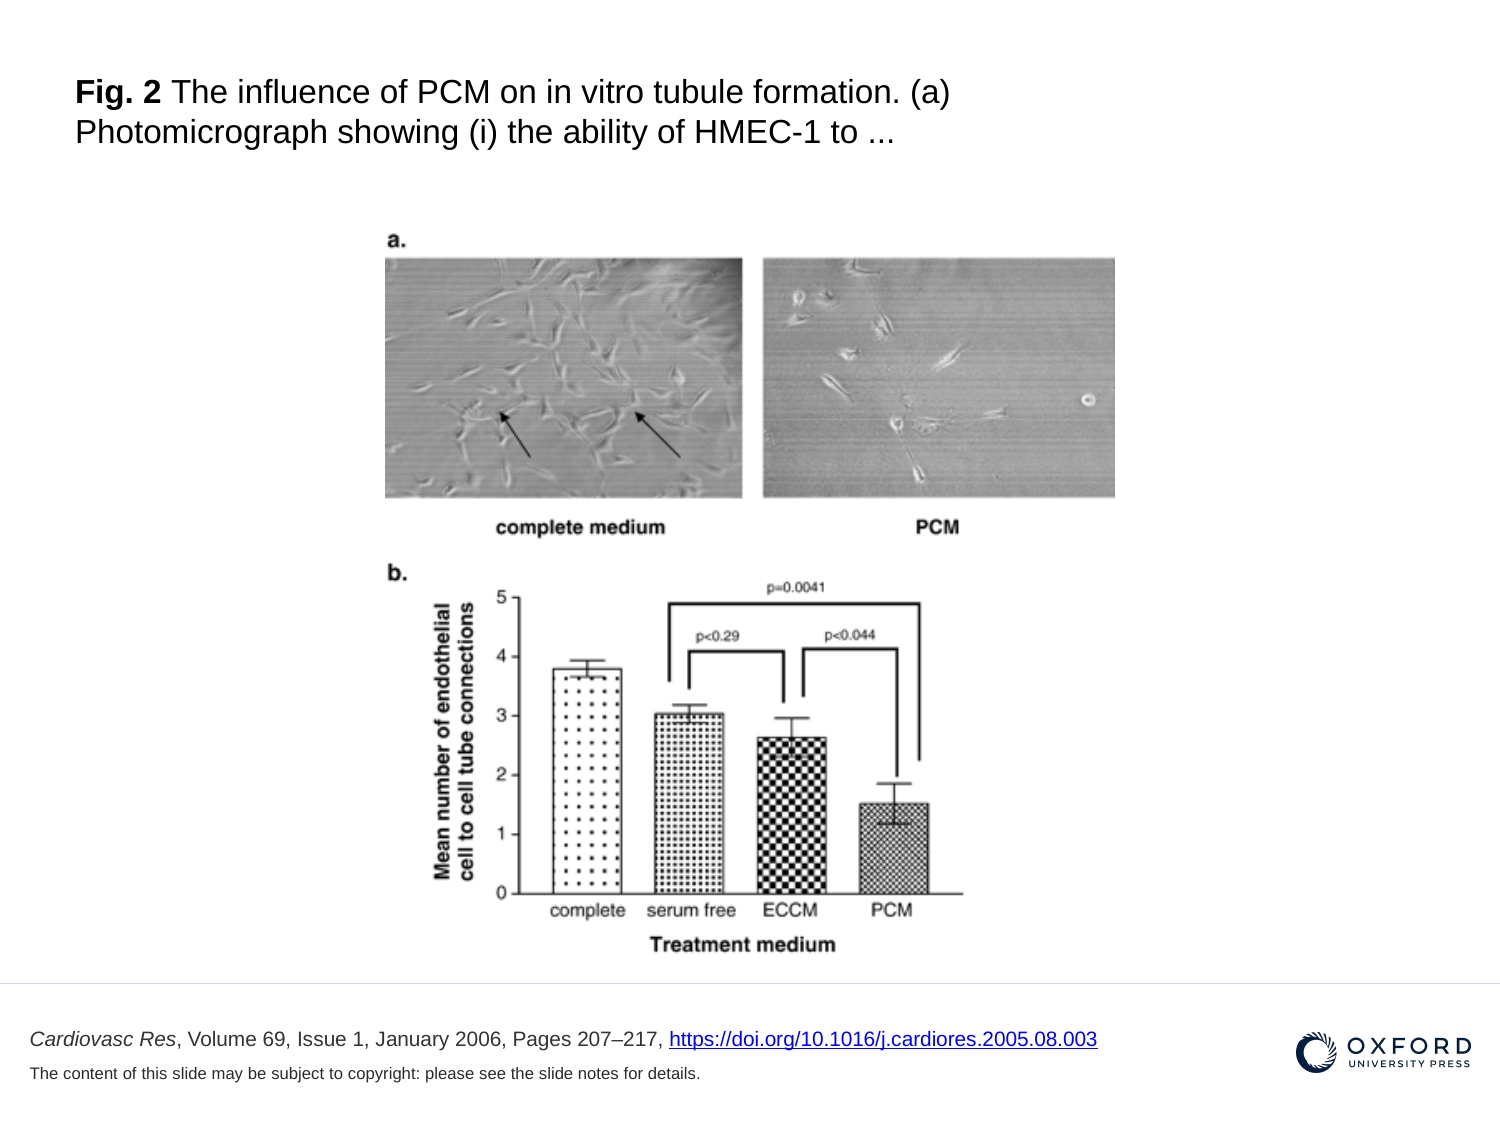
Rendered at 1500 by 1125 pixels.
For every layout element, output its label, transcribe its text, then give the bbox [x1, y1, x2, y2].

footer Cardiovasc Res, Volume 69, Issue 1, January 2006, Pages 207–217, https://doi.org/10.1016/j.cardiores.2005.08.003 The content of this slide may be subject to copyright: please see the slide notes for details. [0, 983, 1260, 1125]
title Fig. 2 The influence of PCM on in vitro tubule formation. (a) Photomicrograph showing (i) the ability of HMEC-1 to ... [75, 69, 1078, 171]
picture [385, 224, 1115, 957]
picture [1296, 1032, 1471, 1073]
